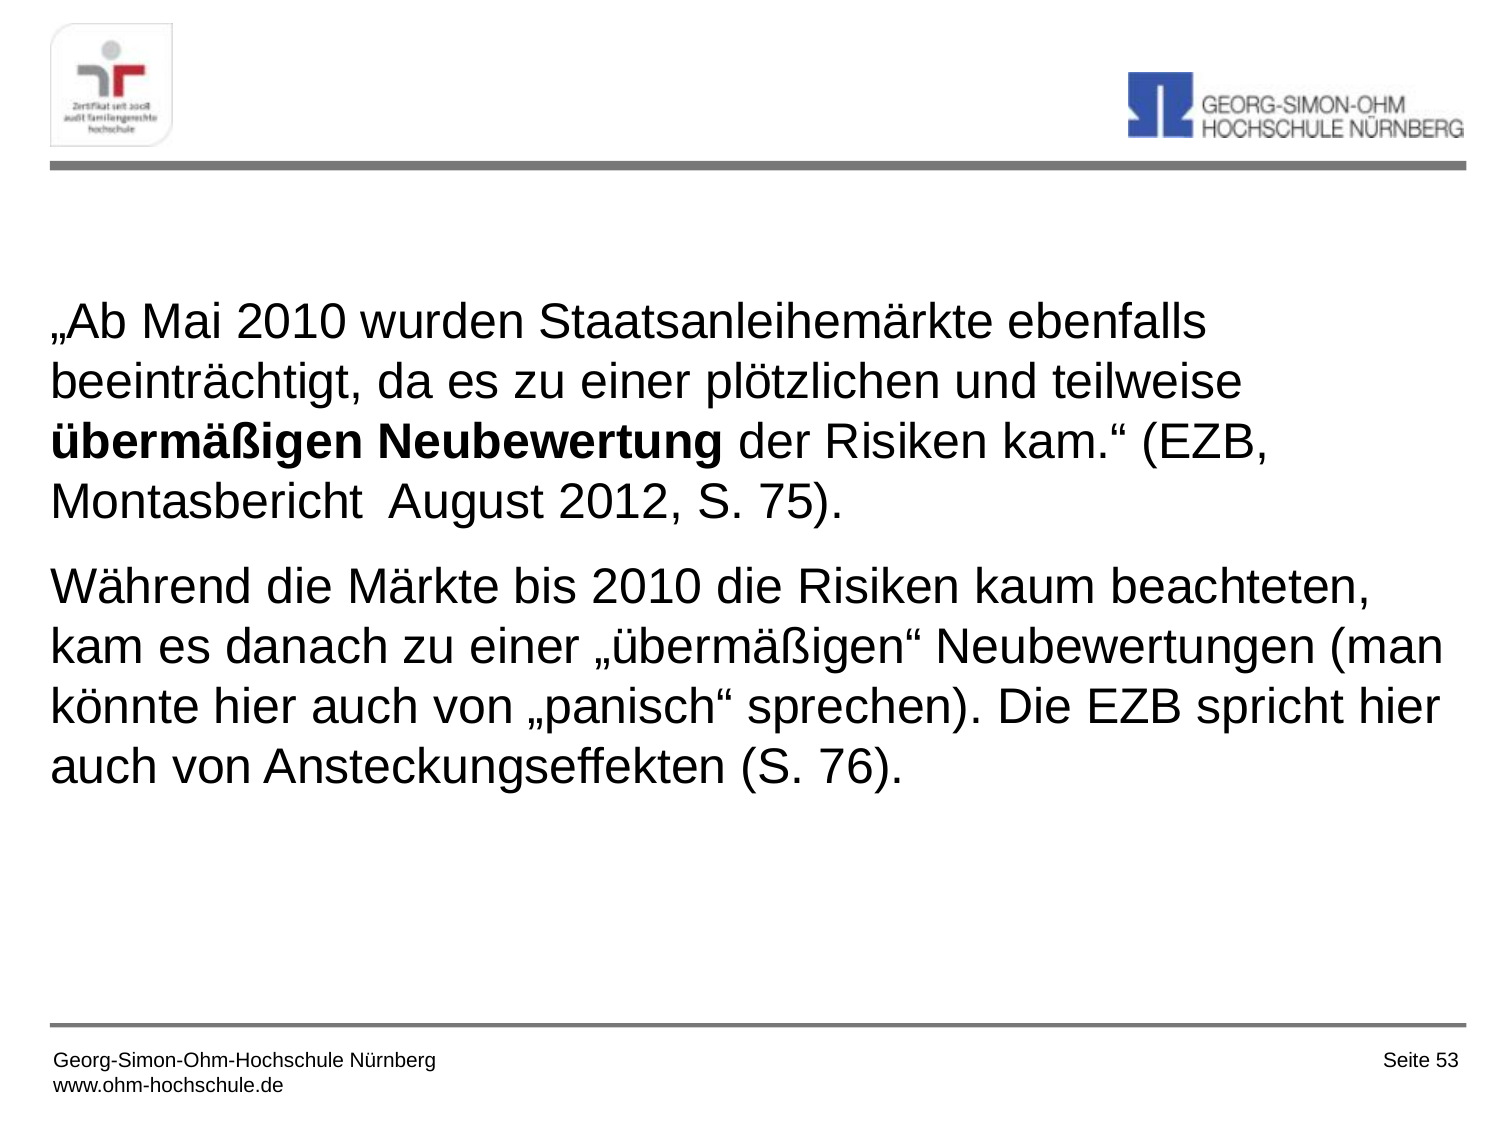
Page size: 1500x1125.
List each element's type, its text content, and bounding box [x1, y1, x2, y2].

picture [50, 23, 173, 147]
slide_number Seite 53 [1340, 1046, 1460, 1077]
list „Ab Mai 2010 wurden Staatsanleihemärkte ebenfalls beeinträchtigt, da es zu einer plötzlichen und teilweise übermäßigen Neubewertung der Risiken kam.“ (EZB, Montasbericht August 2012, S. 75). Während die Märkte bis 2010 die Risiken kaum beachteten, kam es danach zu einer „übermäßigen“ Neubewertungen (man könnte hier auch von „panisch“ sprechen). Die EZB spricht hier auch von Ansteckungseffekten (S. 76). [49, 196, 1461, 1000]
picture [1128, 72, 1464, 138]
footer Georg-Simon-Ohm-Hochschule Nürnberg www.ohm-hochschule.de [52, 1046, 1231, 1107]
